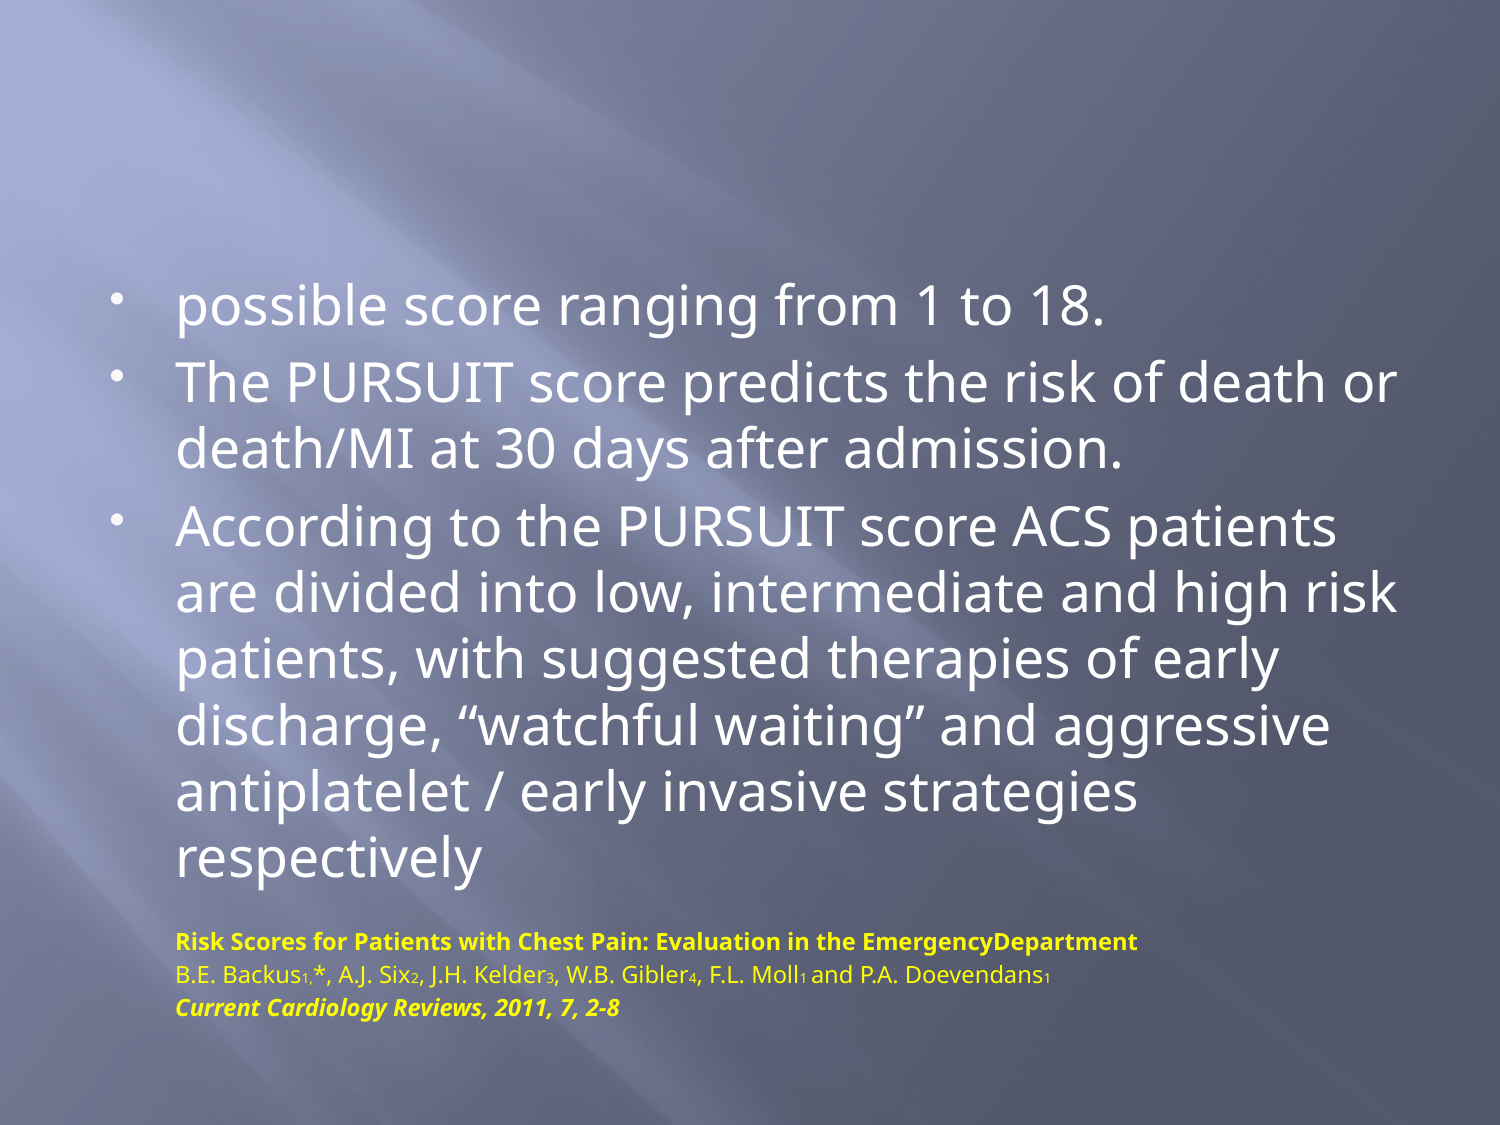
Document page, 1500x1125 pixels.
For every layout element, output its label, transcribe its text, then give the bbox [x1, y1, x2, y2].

list possible score ranging from 1 to 18. The PURSUIT score predicts the risk of death or death/MI at 30 days after admission. According to the PURSUIT score ACS patients are divided into low, intermediate and high risk patients, with suggested therapies of early discharge, “watchful waiting” and aggressive antiplatelet / early invasive strategies respectively Risk Scores for Patients with Chest Pain: Evaluation in the EmergencyDepartment B.E. Backus1,*, A.J. Six2, J.H. Kelder3, W.B. Gibler4, F.L. Moll1 and P.A. Doevendans1 Current Cardiology Reviews, 2011, 7, 2-8 [75, 262, 1425, 1035]
